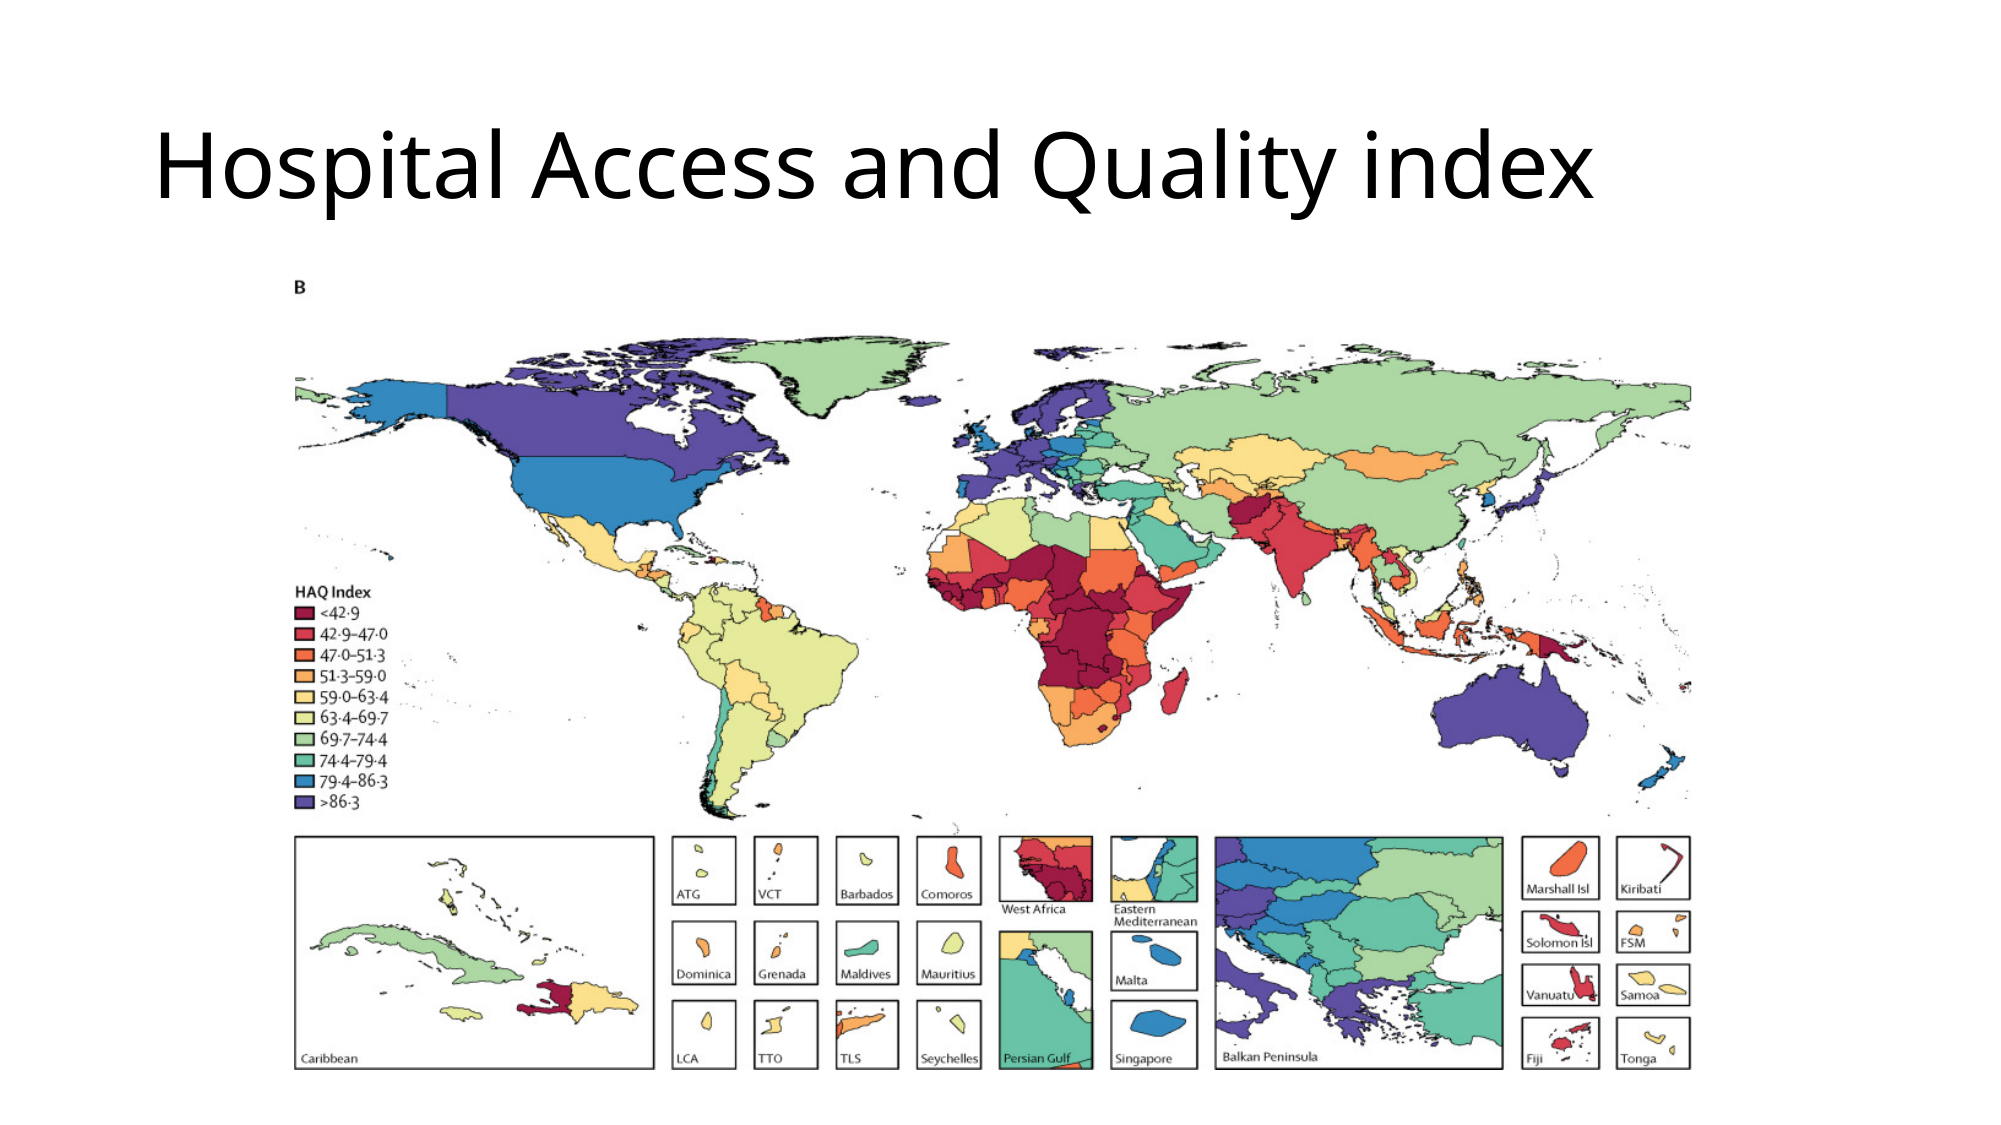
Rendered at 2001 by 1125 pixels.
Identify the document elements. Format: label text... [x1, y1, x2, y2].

title Hospital Access and Quality index [137, 59, 1863, 278]
picture [294, 277, 1706, 1070]
